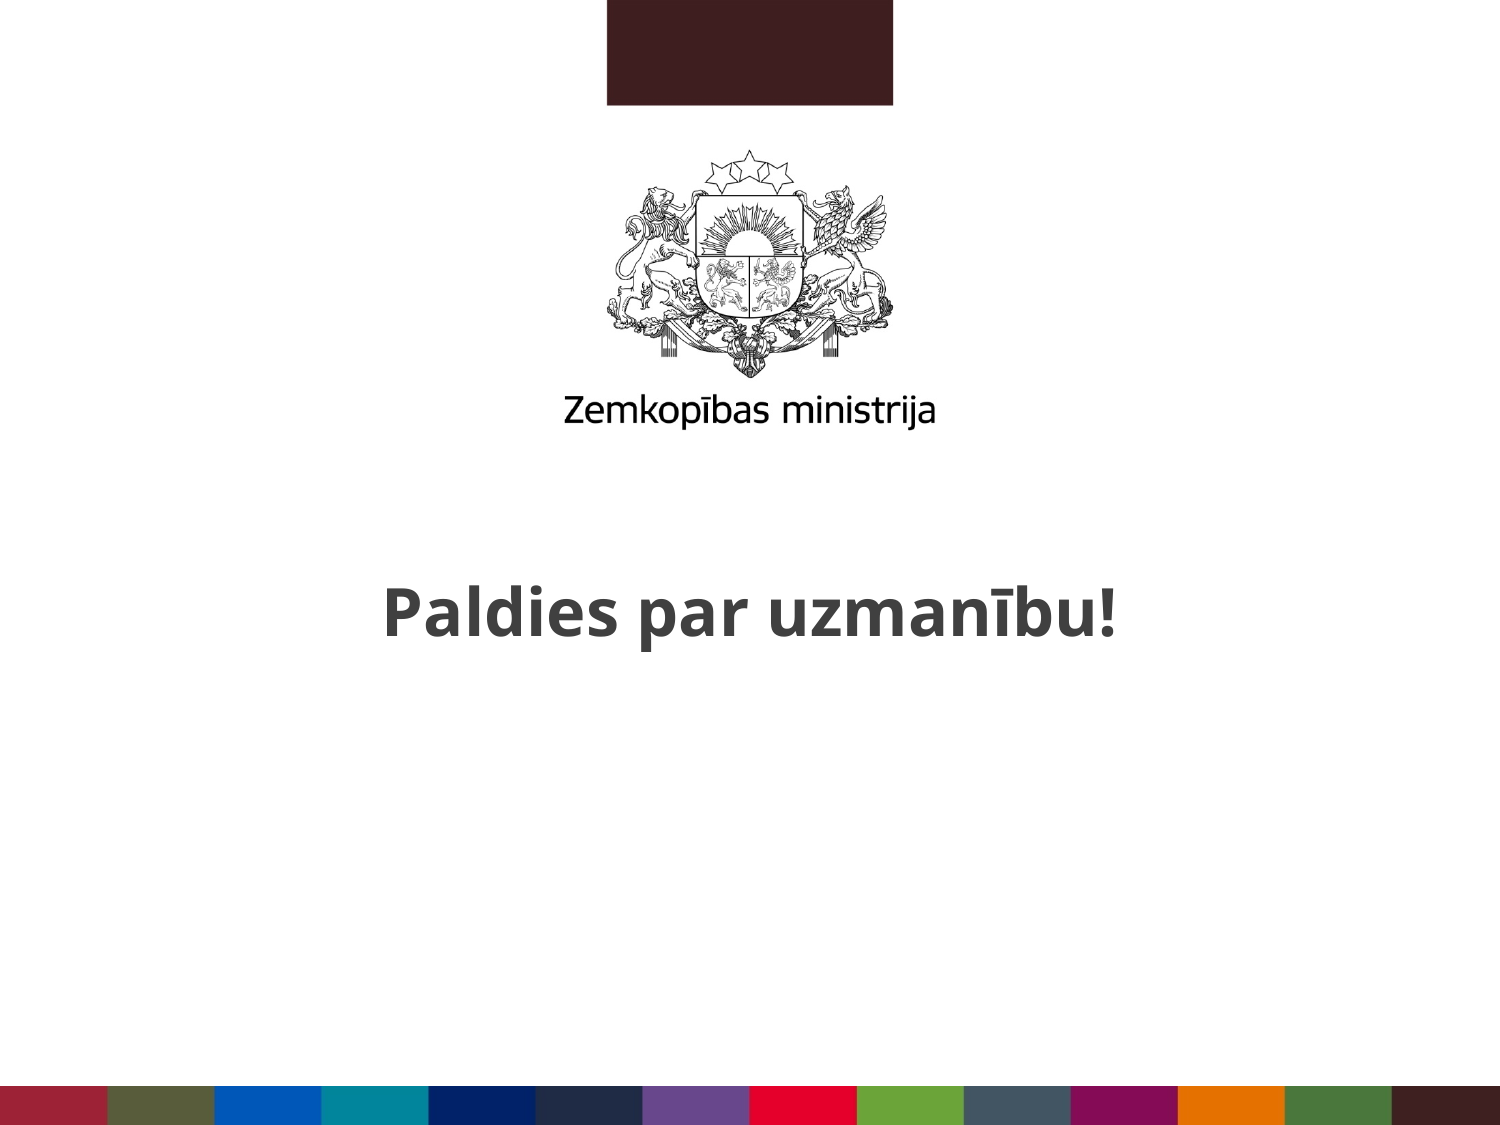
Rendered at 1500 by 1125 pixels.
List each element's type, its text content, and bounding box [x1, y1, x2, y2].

text_box Paldies par uzmanību! [74, 562, 1425, 750]
picture [440, 0, 1060, 562]
picture [326, 1086, 1500, 1125]
picture [0, 1086, 320, 1125]
